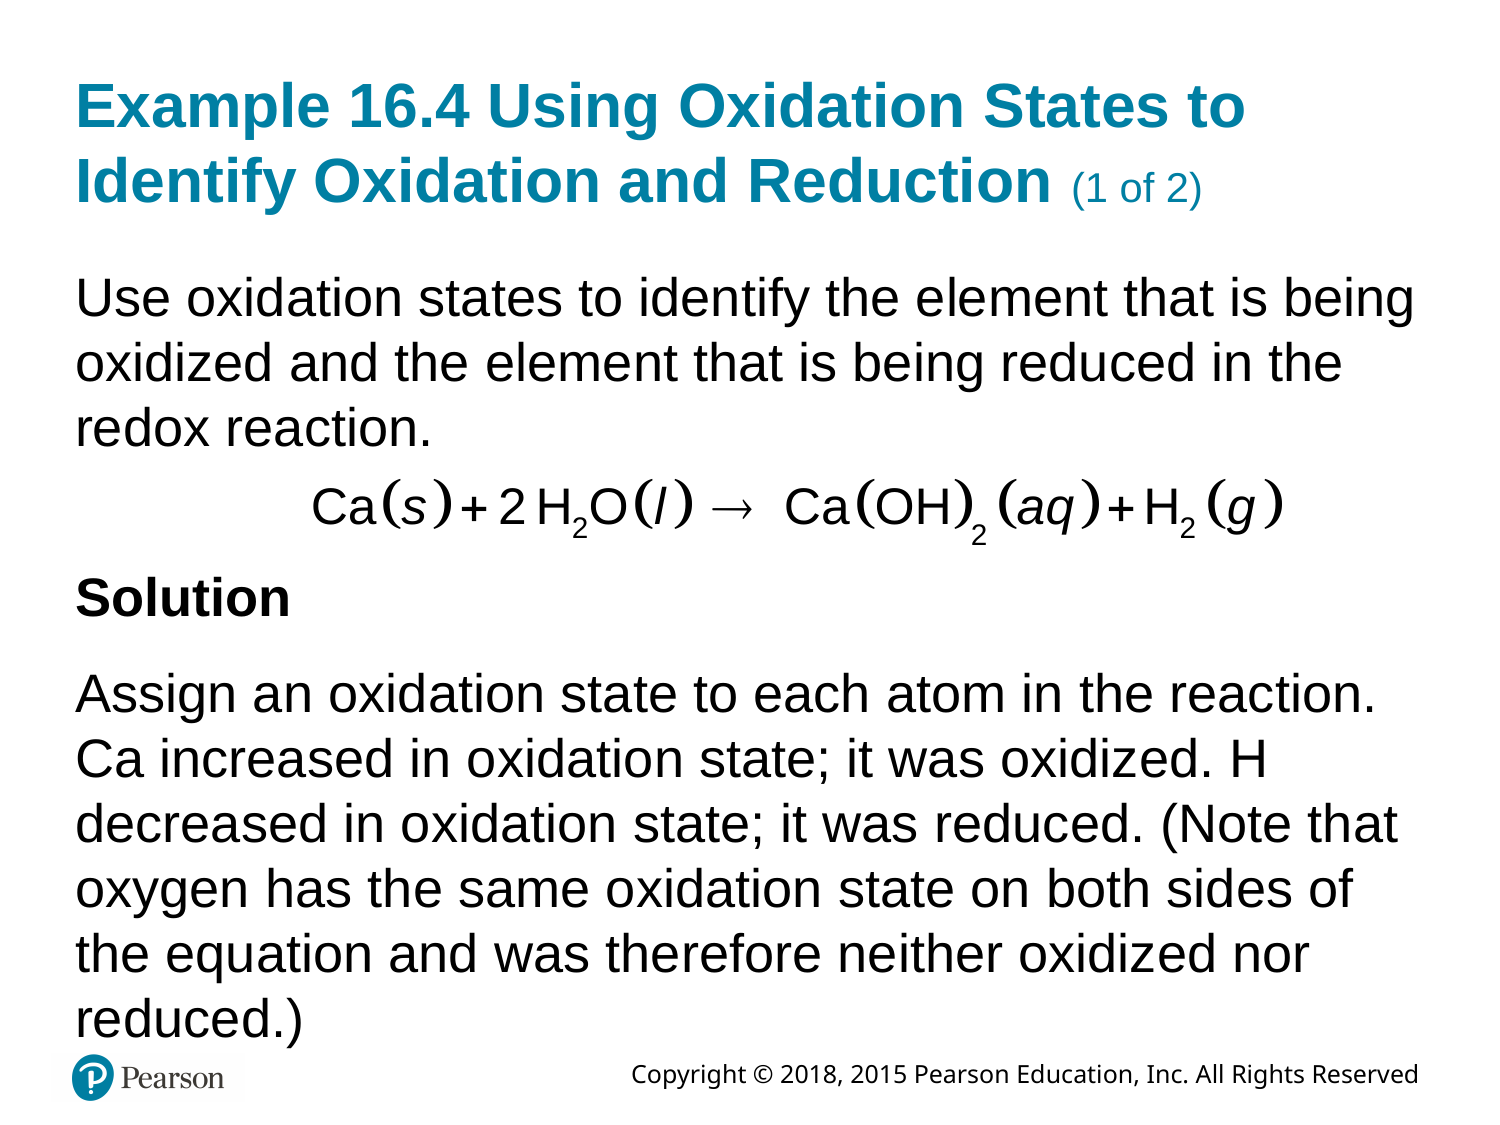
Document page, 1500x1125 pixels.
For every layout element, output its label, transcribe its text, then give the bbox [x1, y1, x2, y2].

list Use oxidation states to identify the element that is being oxidized and the element that is being reduced in the redox reaction. [75, 262, 1425, 463]
title Example 16.4 Using Oxidation States to Identify Oxidation and Reduction (1 of 2) [75, 35, 1425, 216]
list Solution Assign an oxidation state to each atom in the reaction. Ca increased in oxidation state; it was oxidized. H decreased in oxidation state; it was reduced. (Note that oxygen has the same oxidation state on both sides of the equation and was therefore neither oxidized nor reduced.) [75, 562, 1425, 1050]
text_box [308, 475, 1283, 551]
picture [51, 1053, 245, 1102]
